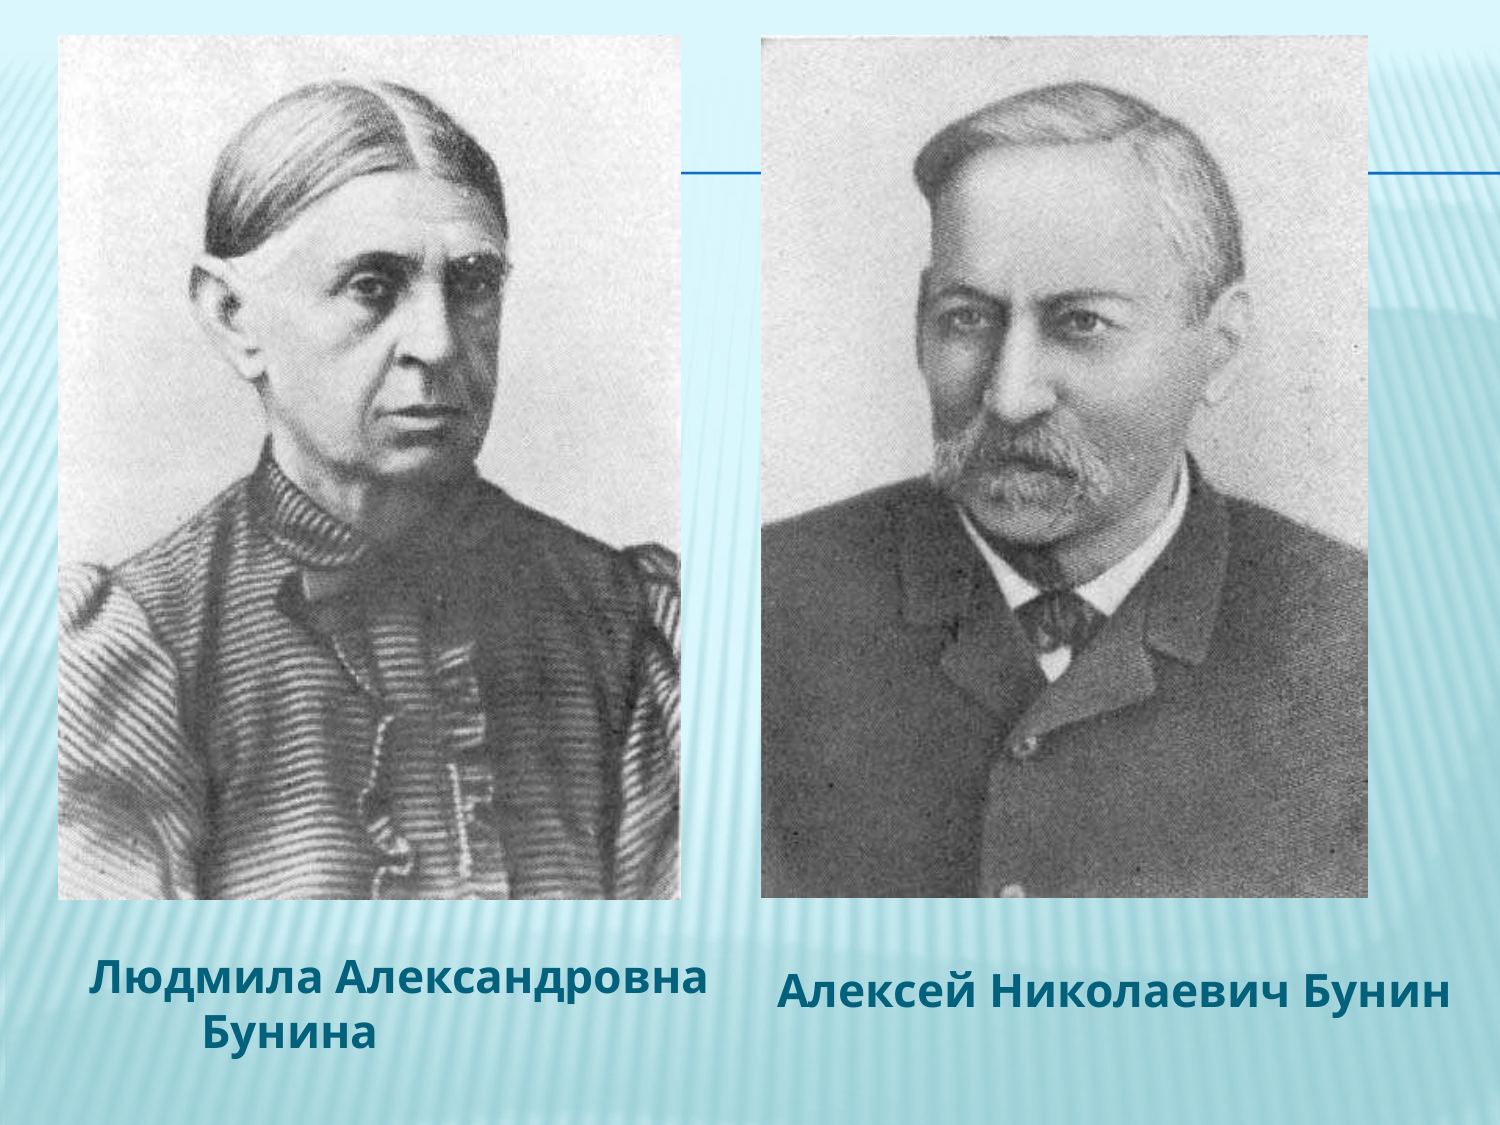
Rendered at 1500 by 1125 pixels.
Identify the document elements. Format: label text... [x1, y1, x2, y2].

list Людмила Александровна Бунина [75, 262, 738, 1079]
picture [58, 34, 681, 900]
picture [761, 34, 1368, 898]
list Алексей Николаевич Бунин [762, 262, 1475, 1038]
